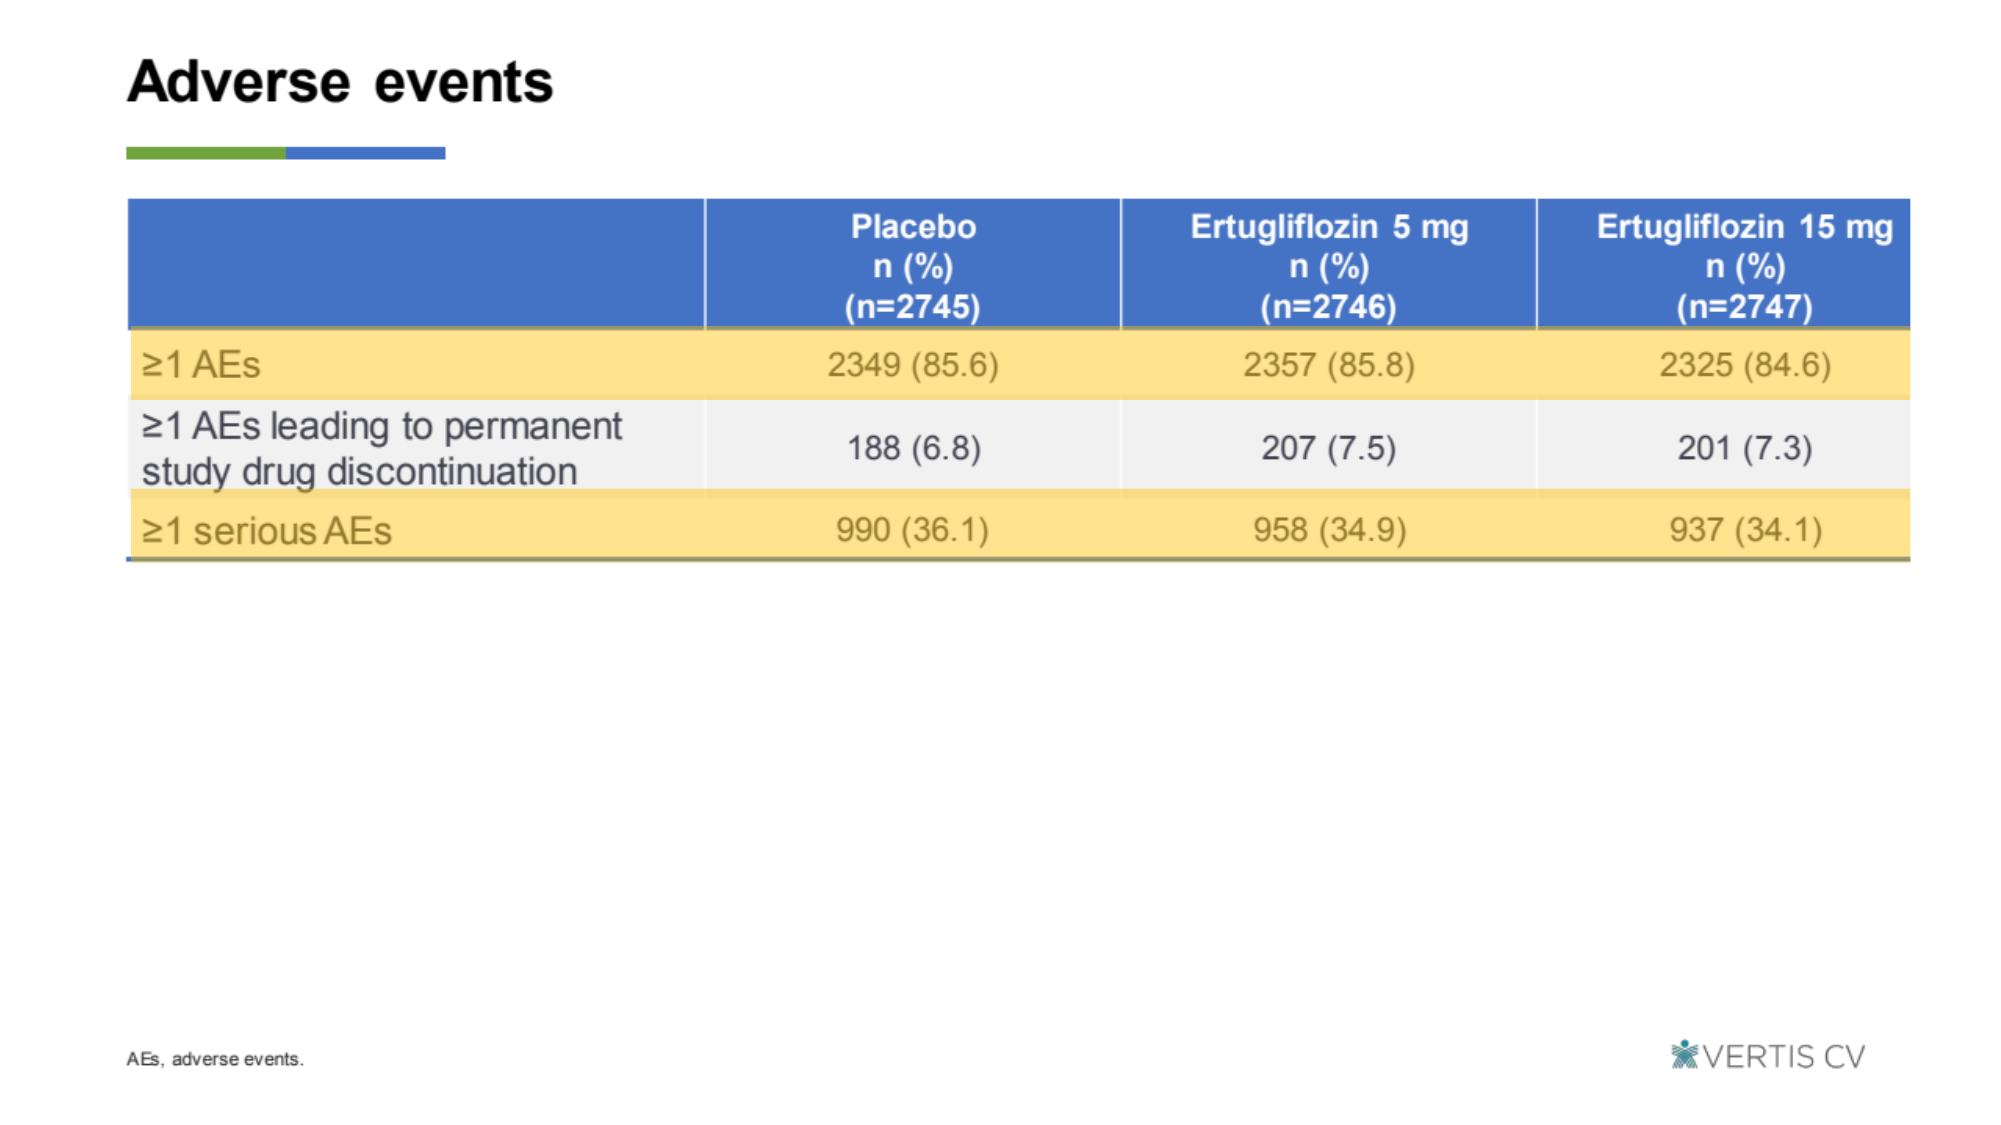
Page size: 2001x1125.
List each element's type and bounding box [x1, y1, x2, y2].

picture [89, 42, 1911, 1083]
